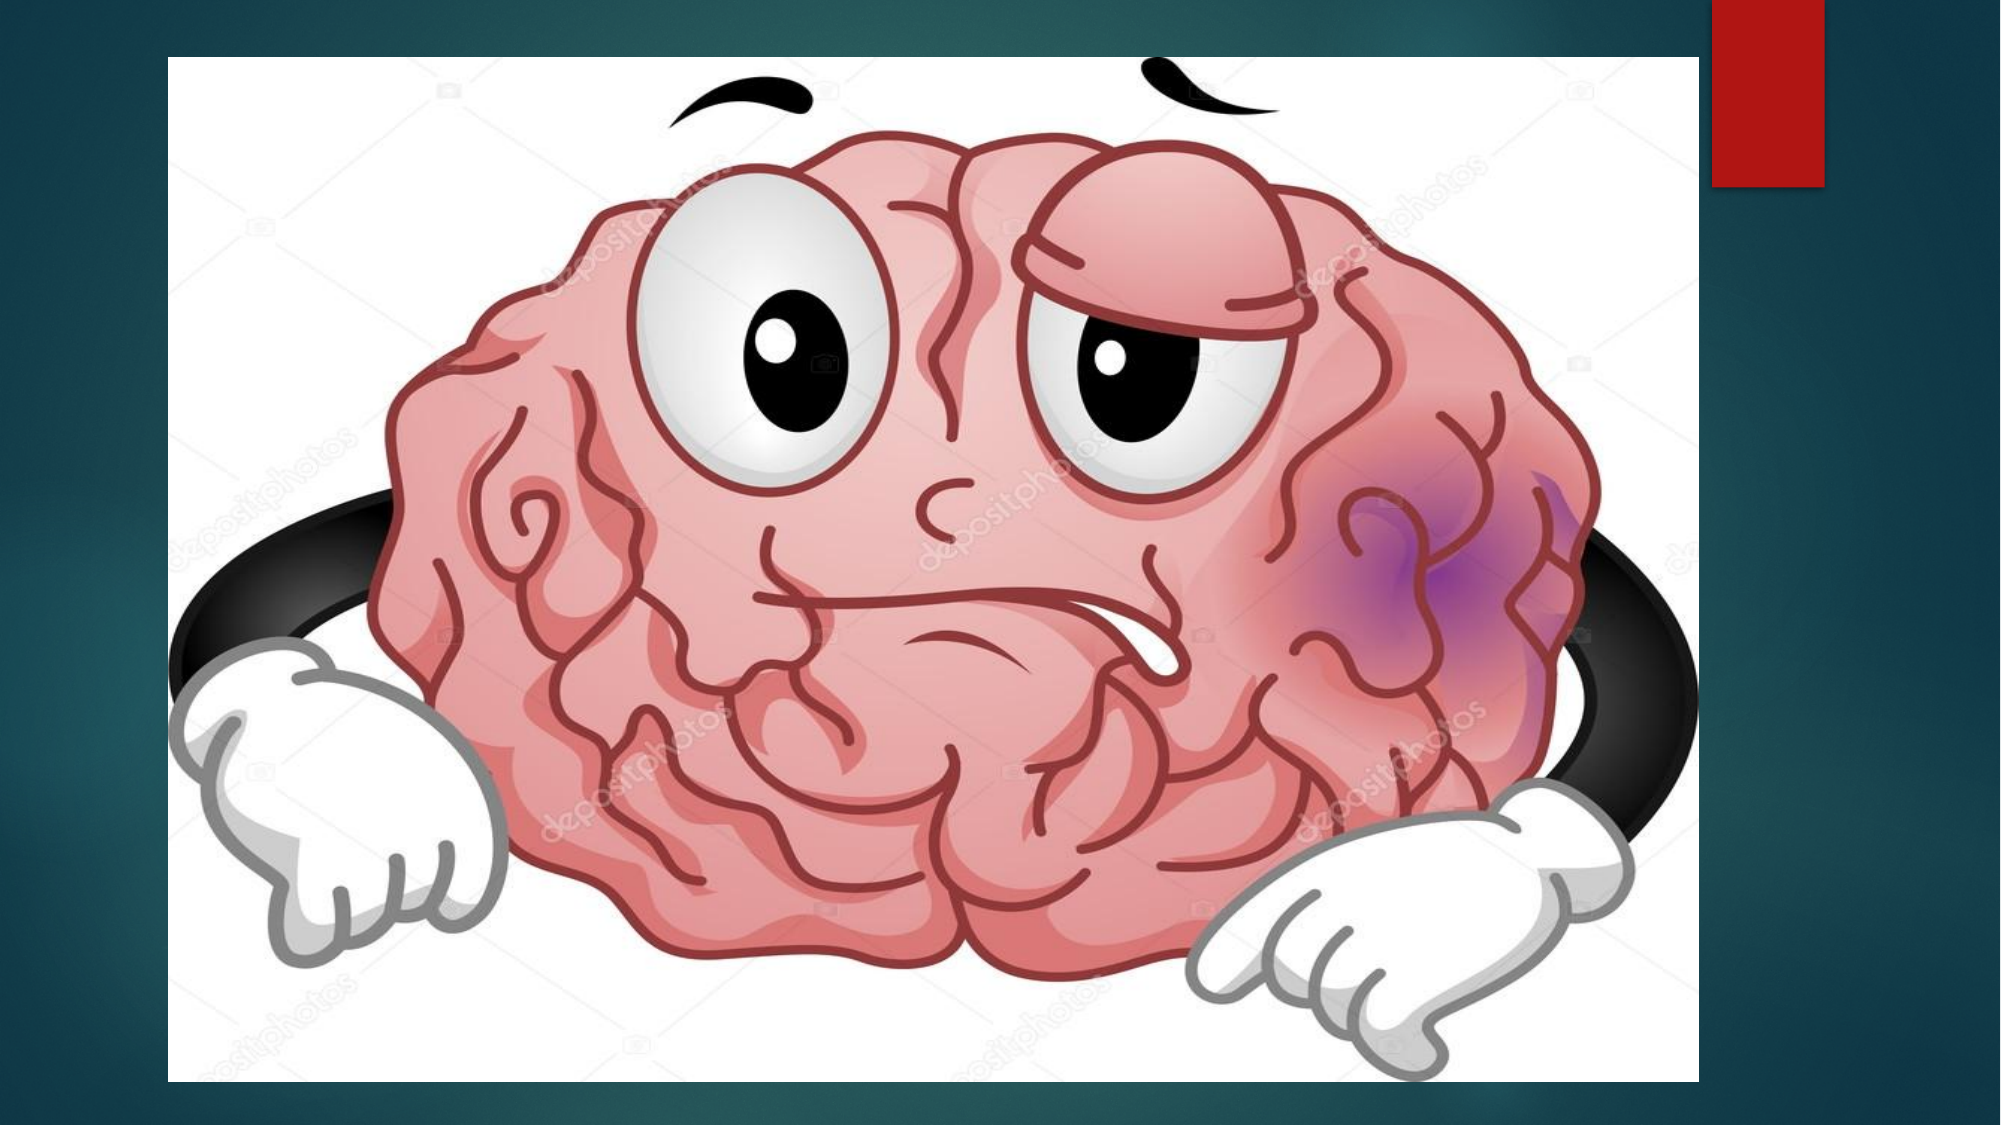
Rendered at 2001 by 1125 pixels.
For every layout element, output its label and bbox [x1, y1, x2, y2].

picture [0, 0, 1699, 1125]
